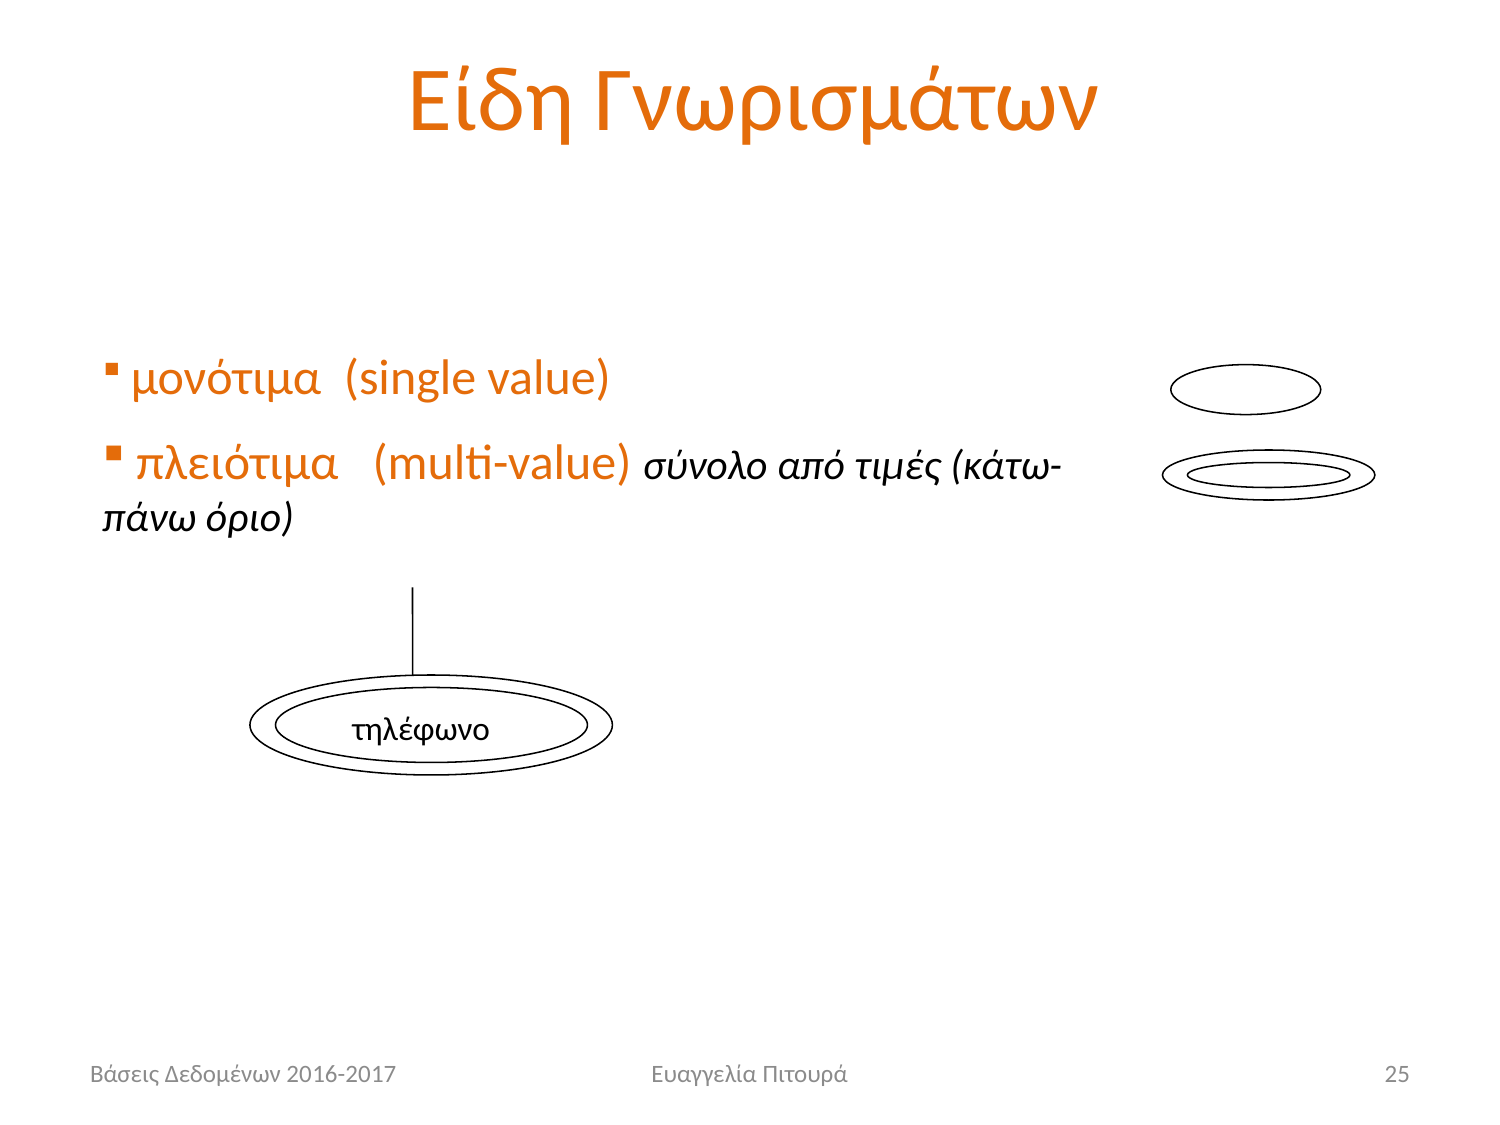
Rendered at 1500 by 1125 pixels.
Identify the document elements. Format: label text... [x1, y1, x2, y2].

text_box [1187, 462, 1350, 488]
slide_number 25 [1074, 1042, 1425, 1103]
text_box μονότιμα (single value) πλειότιμα (multi-value) σύνολο από τιμές (κάτω-πάνω όριο) [87, 337, 1138, 548]
text_box [249, 675, 613, 775]
text_box [1170, 364, 1321, 415]
slide_number Βάσεις Δεδομένων 2016-2017 [75, 1042, 425, 1103]
text_box [1162, 450, 1375, 501]
footer Ευαγγελία Πιτουρά [512, 1042, 988, 1103]
text_box Είδη Γνωρισμάτων [79, 0, 1430, 188]
